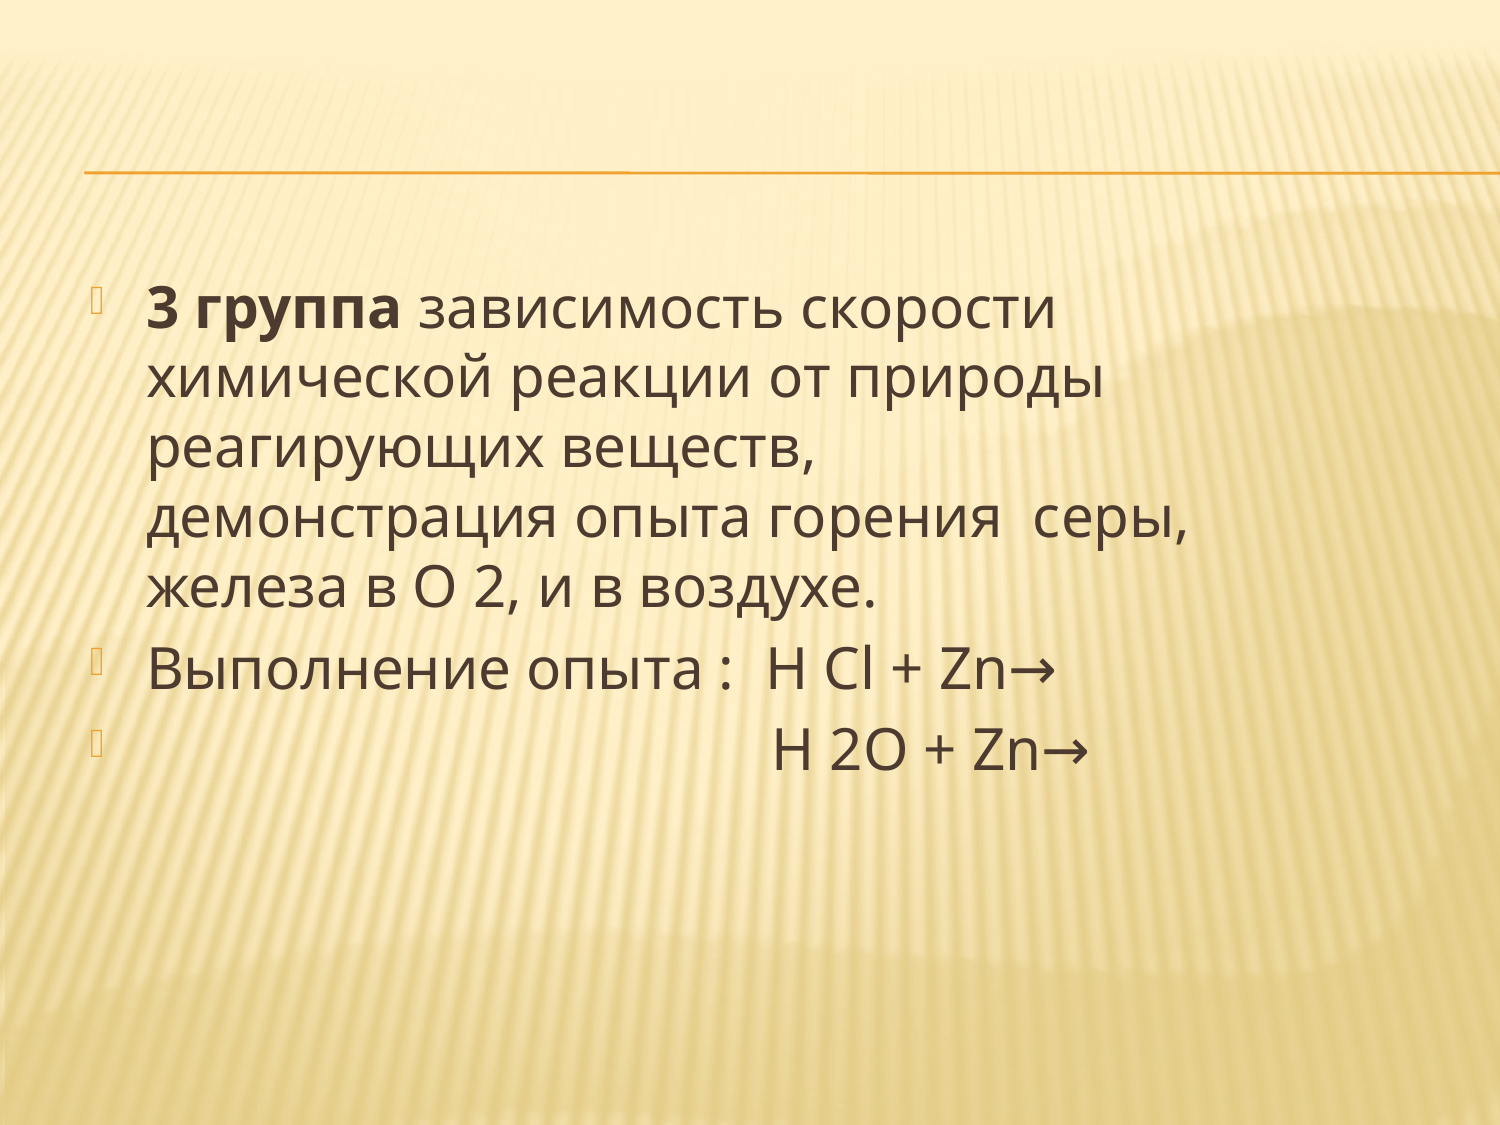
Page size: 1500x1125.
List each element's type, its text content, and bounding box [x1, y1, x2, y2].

list 3 группа зависимость скорости химической реакции от природы реагирующих веществ, демонстрация опыта горения серы, железа в О 2, и в воздухе. Выполнение опыта : H Cl + Zn→ H 2O + Zn→ [75, 262, 1238, 1005]
